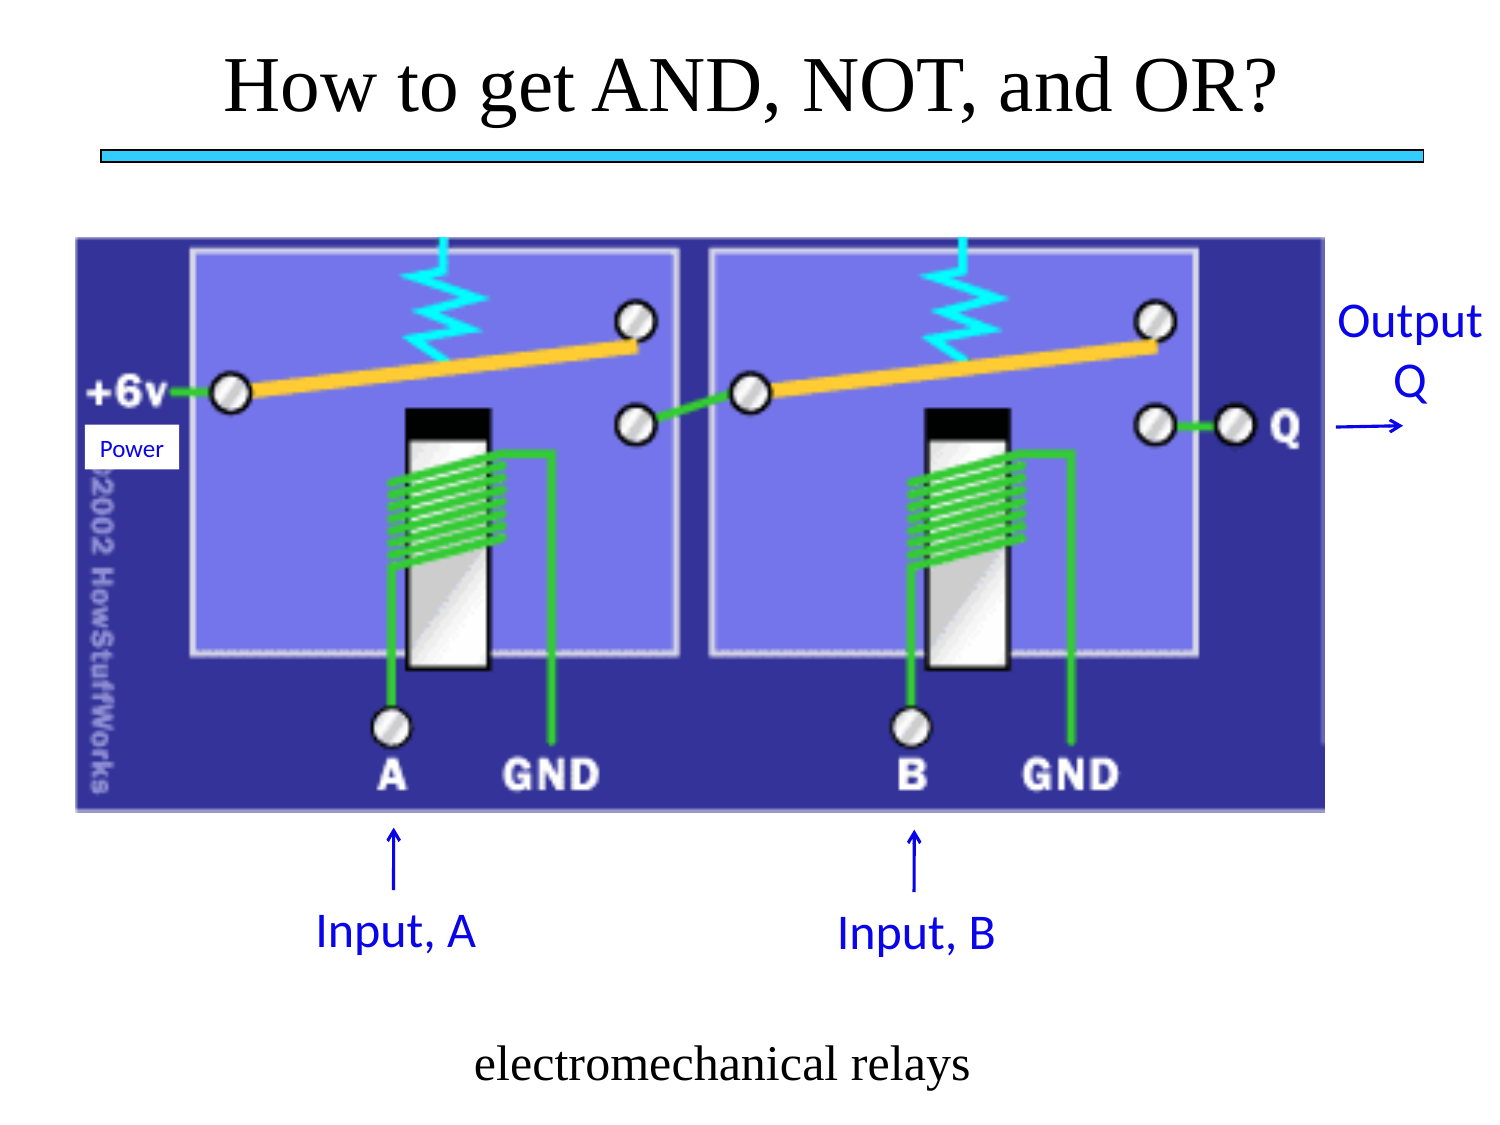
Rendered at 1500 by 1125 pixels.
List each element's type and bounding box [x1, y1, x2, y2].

text_box [1326, 280, 1498, 415]
text_box [163, 24, 1339, 135]
text_box [459, 1023, 986, 1098]
picture [74, 237, 1326, 813]
text_box [300, 889, 491, 965]
text_box [101, 149, 1424, 162]
text_box [821, 891, 1011, 967]
